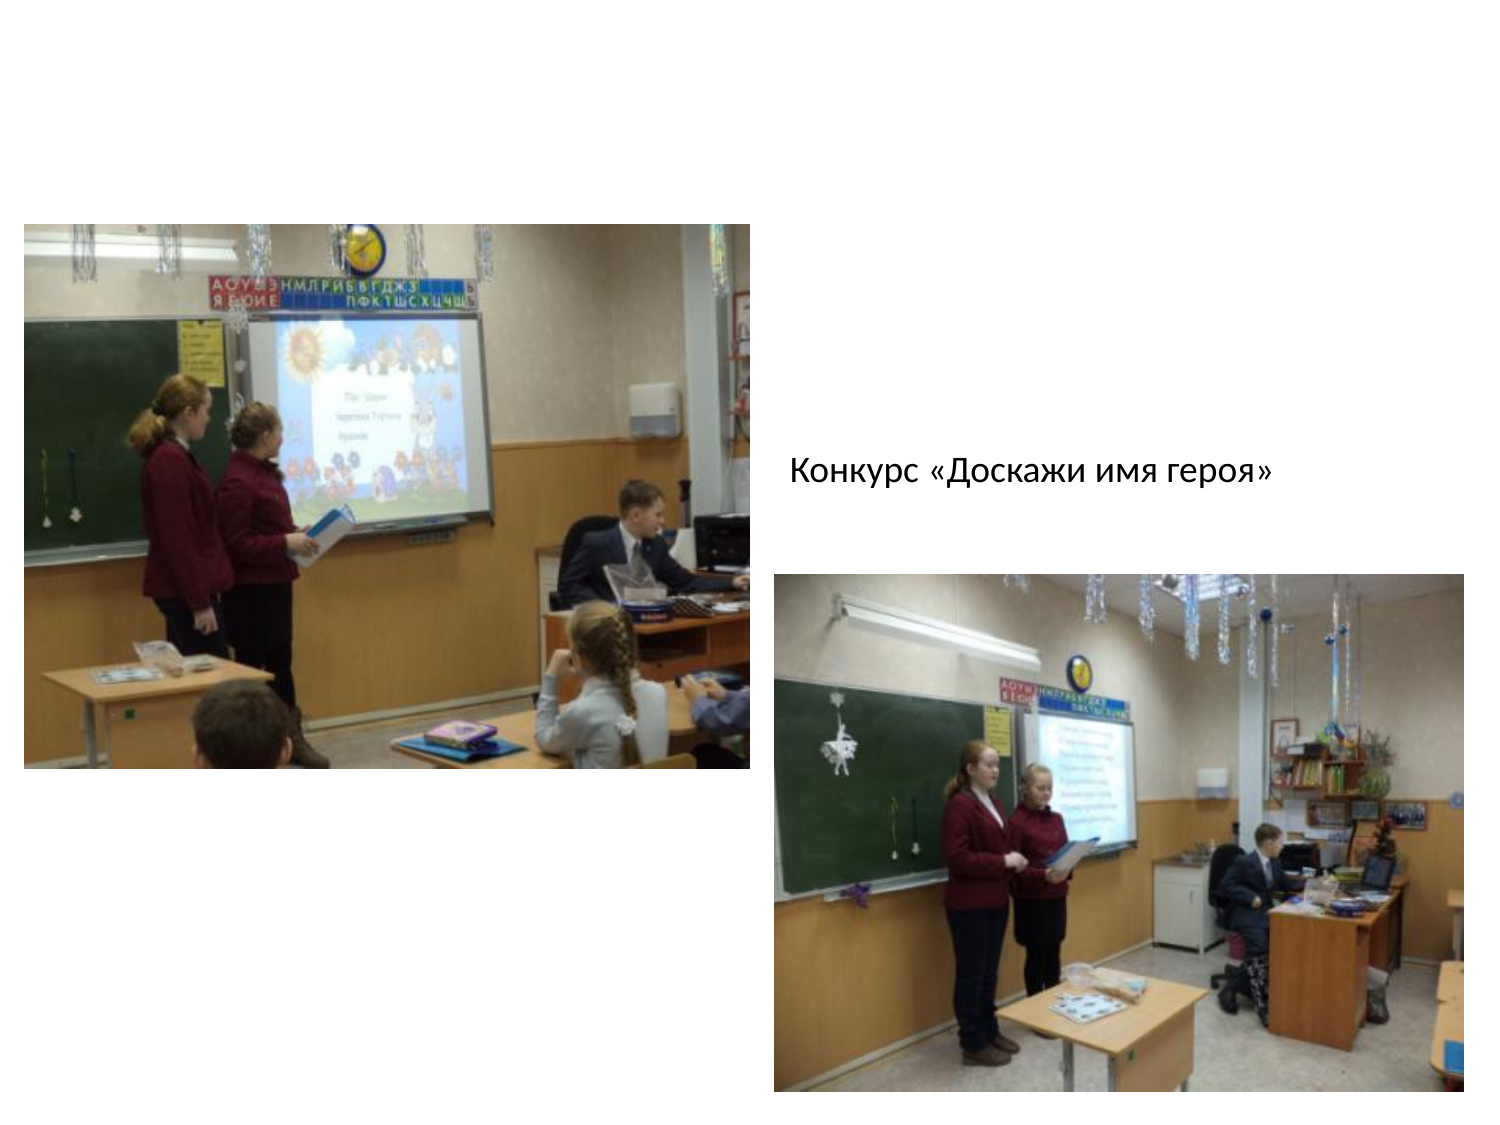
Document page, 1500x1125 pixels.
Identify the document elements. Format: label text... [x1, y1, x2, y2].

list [24, 224, 751, 769]
text_box Конкурс «Доскажи имя героя» [774, 437, 1400, 498]
picture [774, 574, 1464, 1092]
